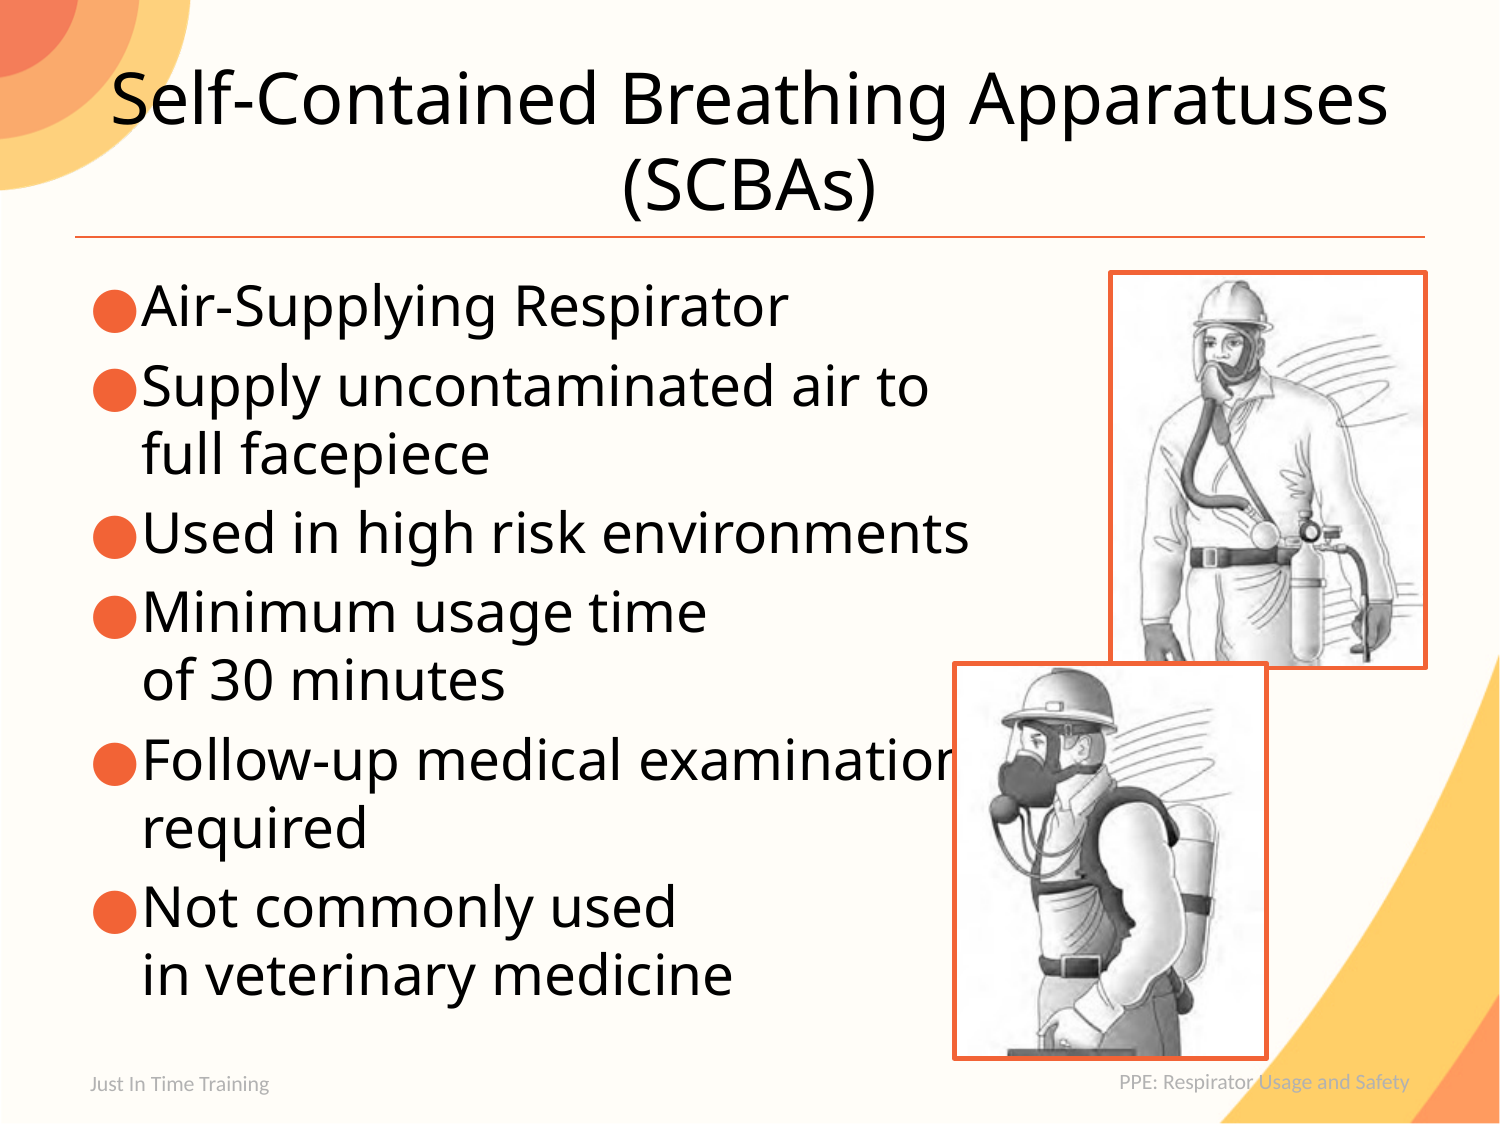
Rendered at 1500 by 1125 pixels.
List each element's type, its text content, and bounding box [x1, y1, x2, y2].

slide_number Just In Time Training [75, 1062, 425, 1103]
picture [0, 1, 1500, 1125]
list Air-Supplying Respirator Supply uncontaminated air to full facepiece Used in high risk environments Minimum usage time of 30 minutes Follow-up medical examination required Not commonly used in veterinary medicine [75, 262, 988, 1025]
title Self-Contained Breathing Apparatuses (SCBAs) [75, 45, 1425, 233]
footer PPE: Respirator Usage and Safety [950, 1062, 1425, 1100]
